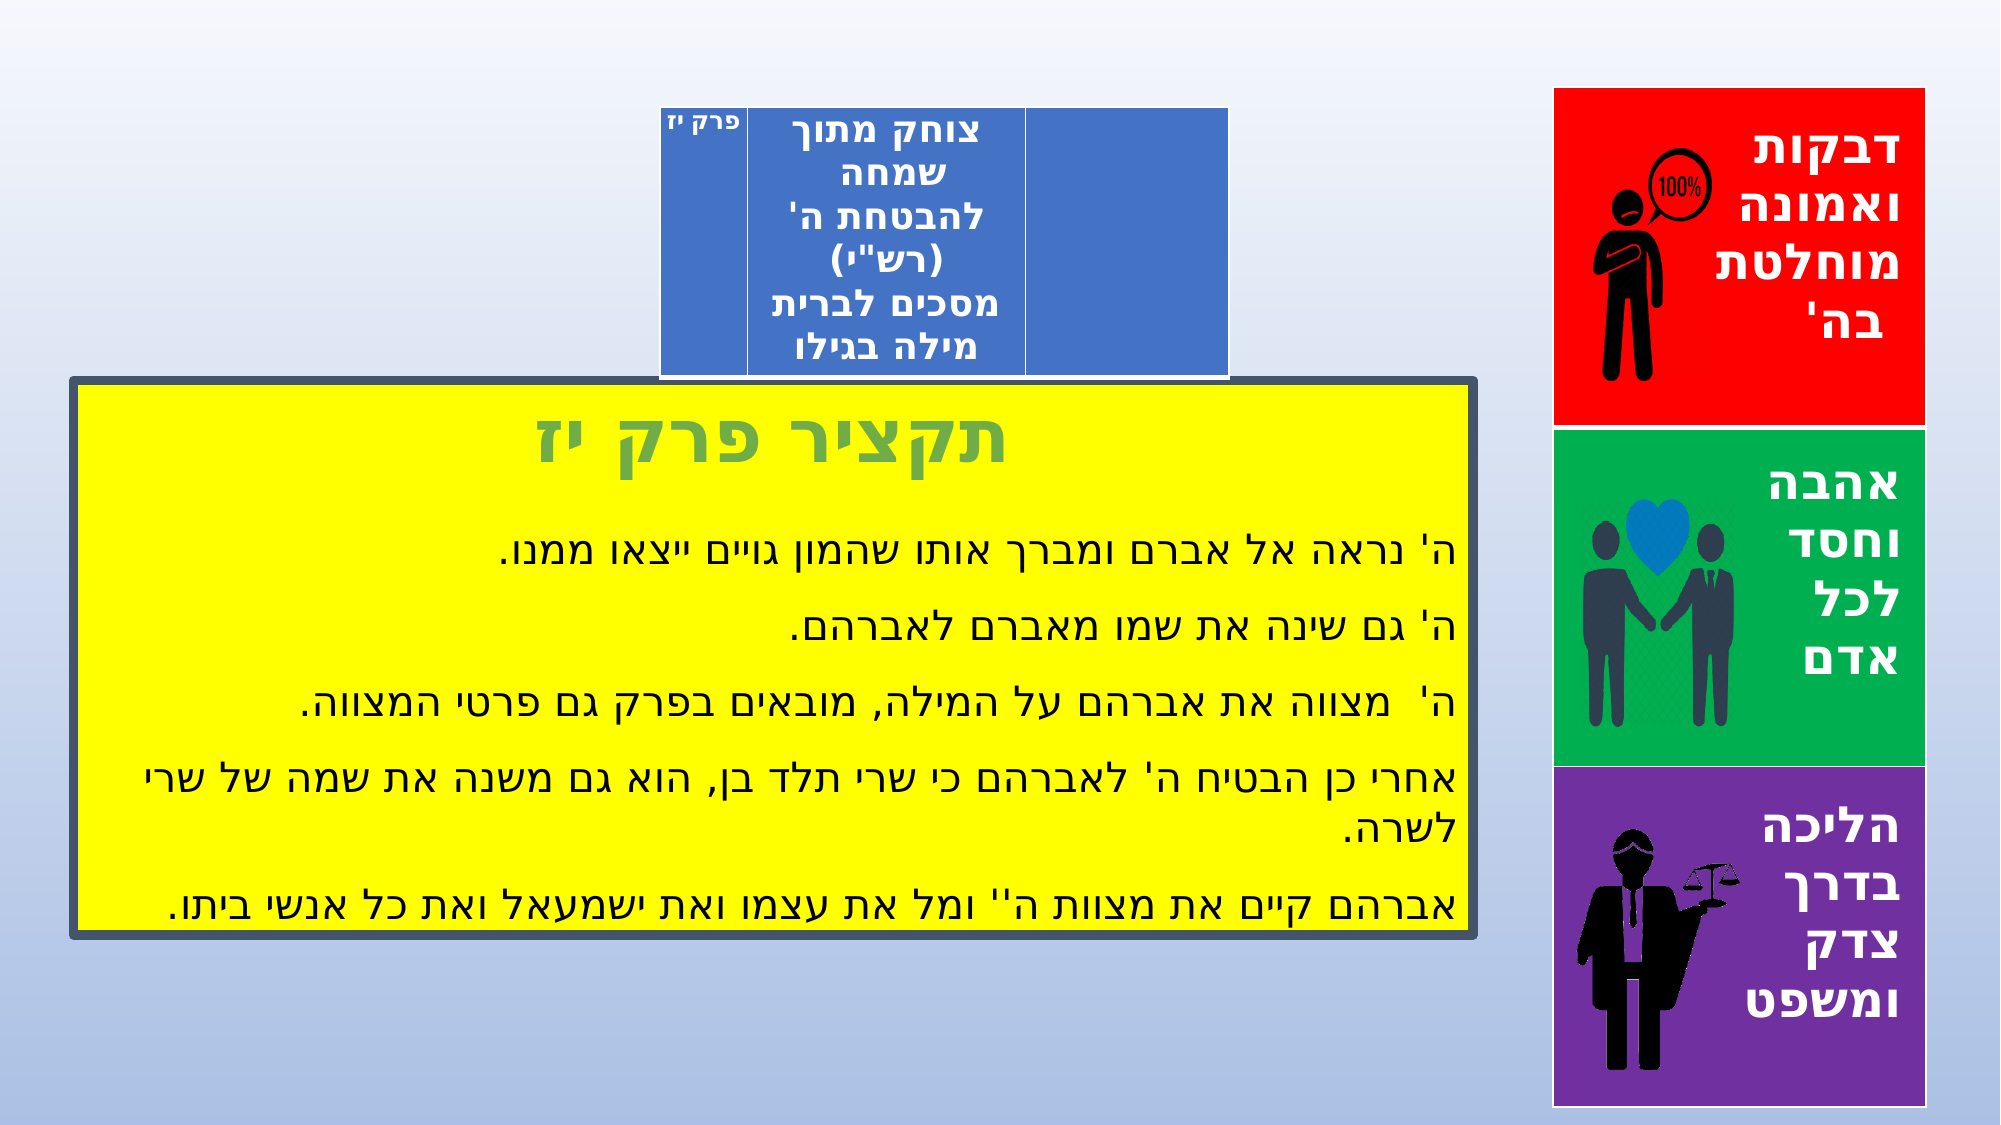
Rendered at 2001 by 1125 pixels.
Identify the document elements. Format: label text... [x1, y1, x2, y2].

table_header דבקות ואמונה מוחלטת בה' [1554, 88, 1925, 425]
table_header [1026, 108, 1228, 375]
picture [1593, 148, 1712, 381]
picture [1576, 829, 1740, 1070]
table_cell הליכה בדרך צדק ומשפט [1554, 767, 1925, 1106]
table_header פרק יז [661, 108, 747, 375]
table_cell אהבה וחסד לכל אדם [1554, 430, 1925, 766]
table_header צוחק מתוך שמחה להבטחת ה' (רש"י) מסכים לברית מילה בגילו [748, 108, 1025, 375]
picture [1576, 497, 1740, 730]
text_box תקציר פרק יז ה' נראה אל אברם ומברך אותו שהמון גויים ייצאו ממנו. ה' גם שינה את שמו מאברם לאברהם. ה' מצווה את אברהם על המילה, מובאים בפרק גם פרטי המצווה. אחרי כן הבטיח ה' לאברהם כי שרי תלד בן, הוא גם משנה את שמה של שרי לשרה. אברהם קיים את מצוות ה'' ומל את עצמו ואת ישמעאל ואת כל אנשי ביתו. [73, 380, 1473, 935]
